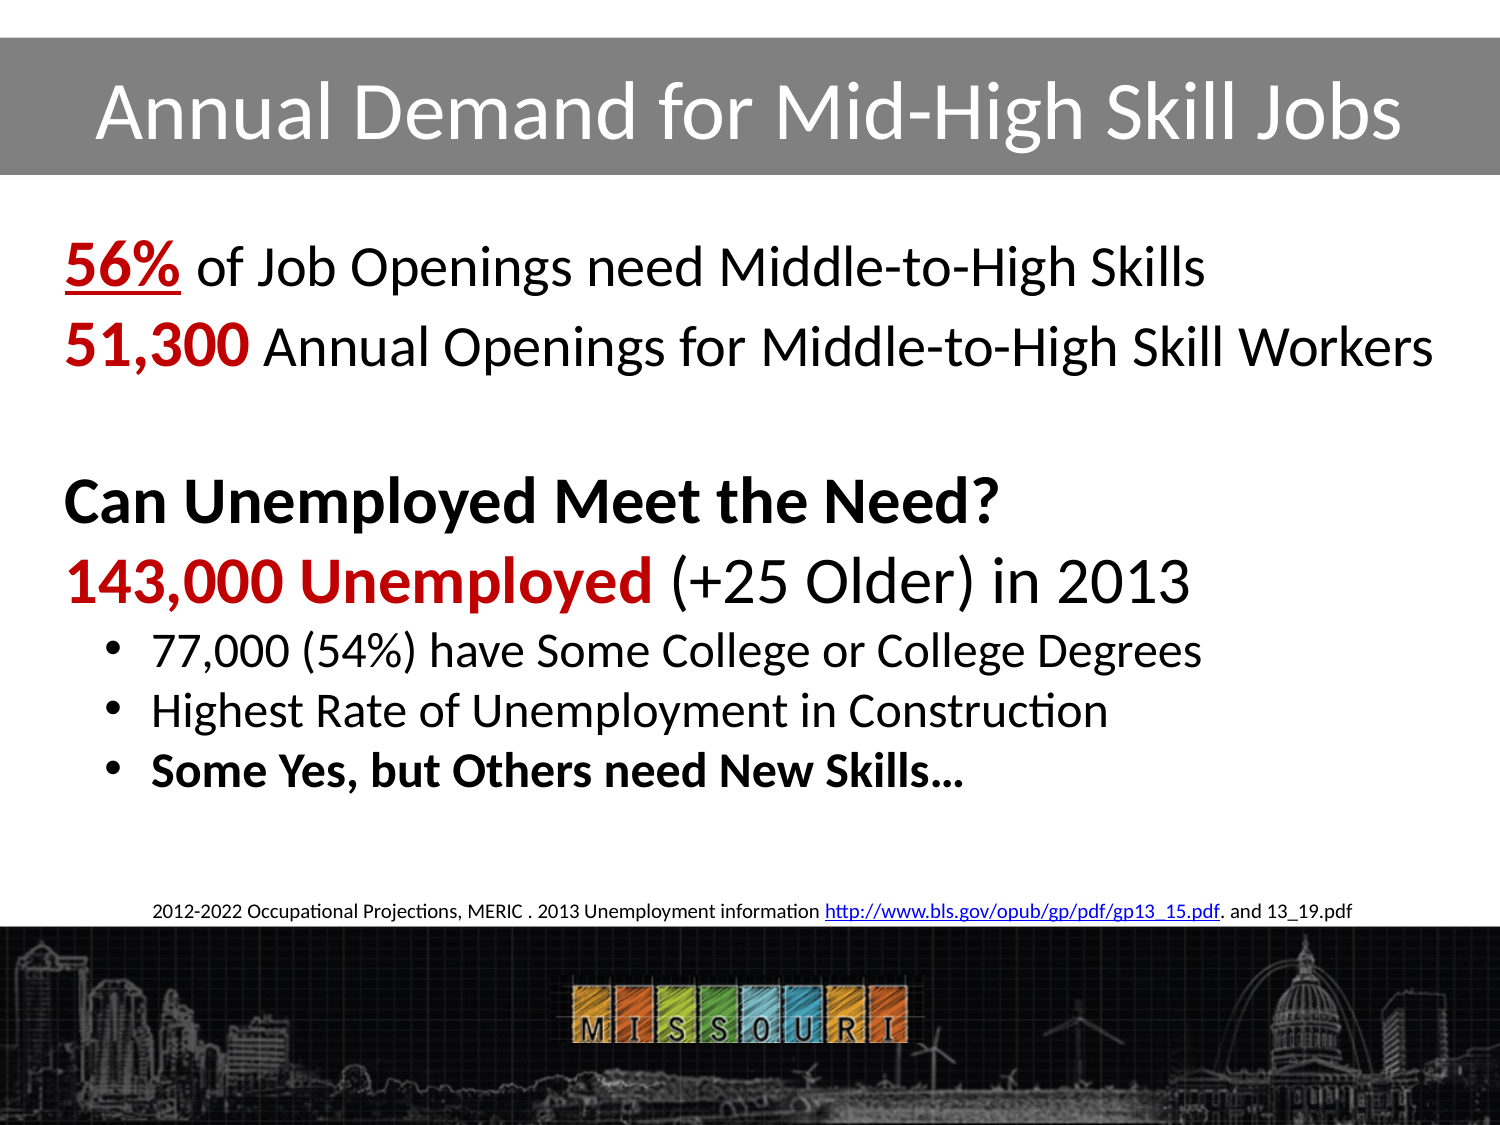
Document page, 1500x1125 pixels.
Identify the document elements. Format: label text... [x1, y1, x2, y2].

picture [0, 175, 1500, 1125]
title Annual Demand for Mid-High Skill Jobs [0, 37, 1500, 175]
picture [0, 0, 1500, 37]
text_box 2012-2022 Occupational Projections, MERIC . 2013 Unemployment information http://www.bls.gov/opub/gp/pdf/gp13_15.pdf. and 13_19.pdf [137, 890, 1450, 931]
text_box 56% of Job Openings need Middle-to-High Skills 51,300 Annual Openings for Middle-to-High Skill Workers [49, 212, 1463, 388]
text_box Can Unemployed Meet the Need? 143,000 Unemployed (+25 Older) in 2013 77,000 (54%) have Some College or College Degrees Highest Rate of Unemployment in Construction Some Yes, but Others need New Skills… [50, 449, 1500, 805]
